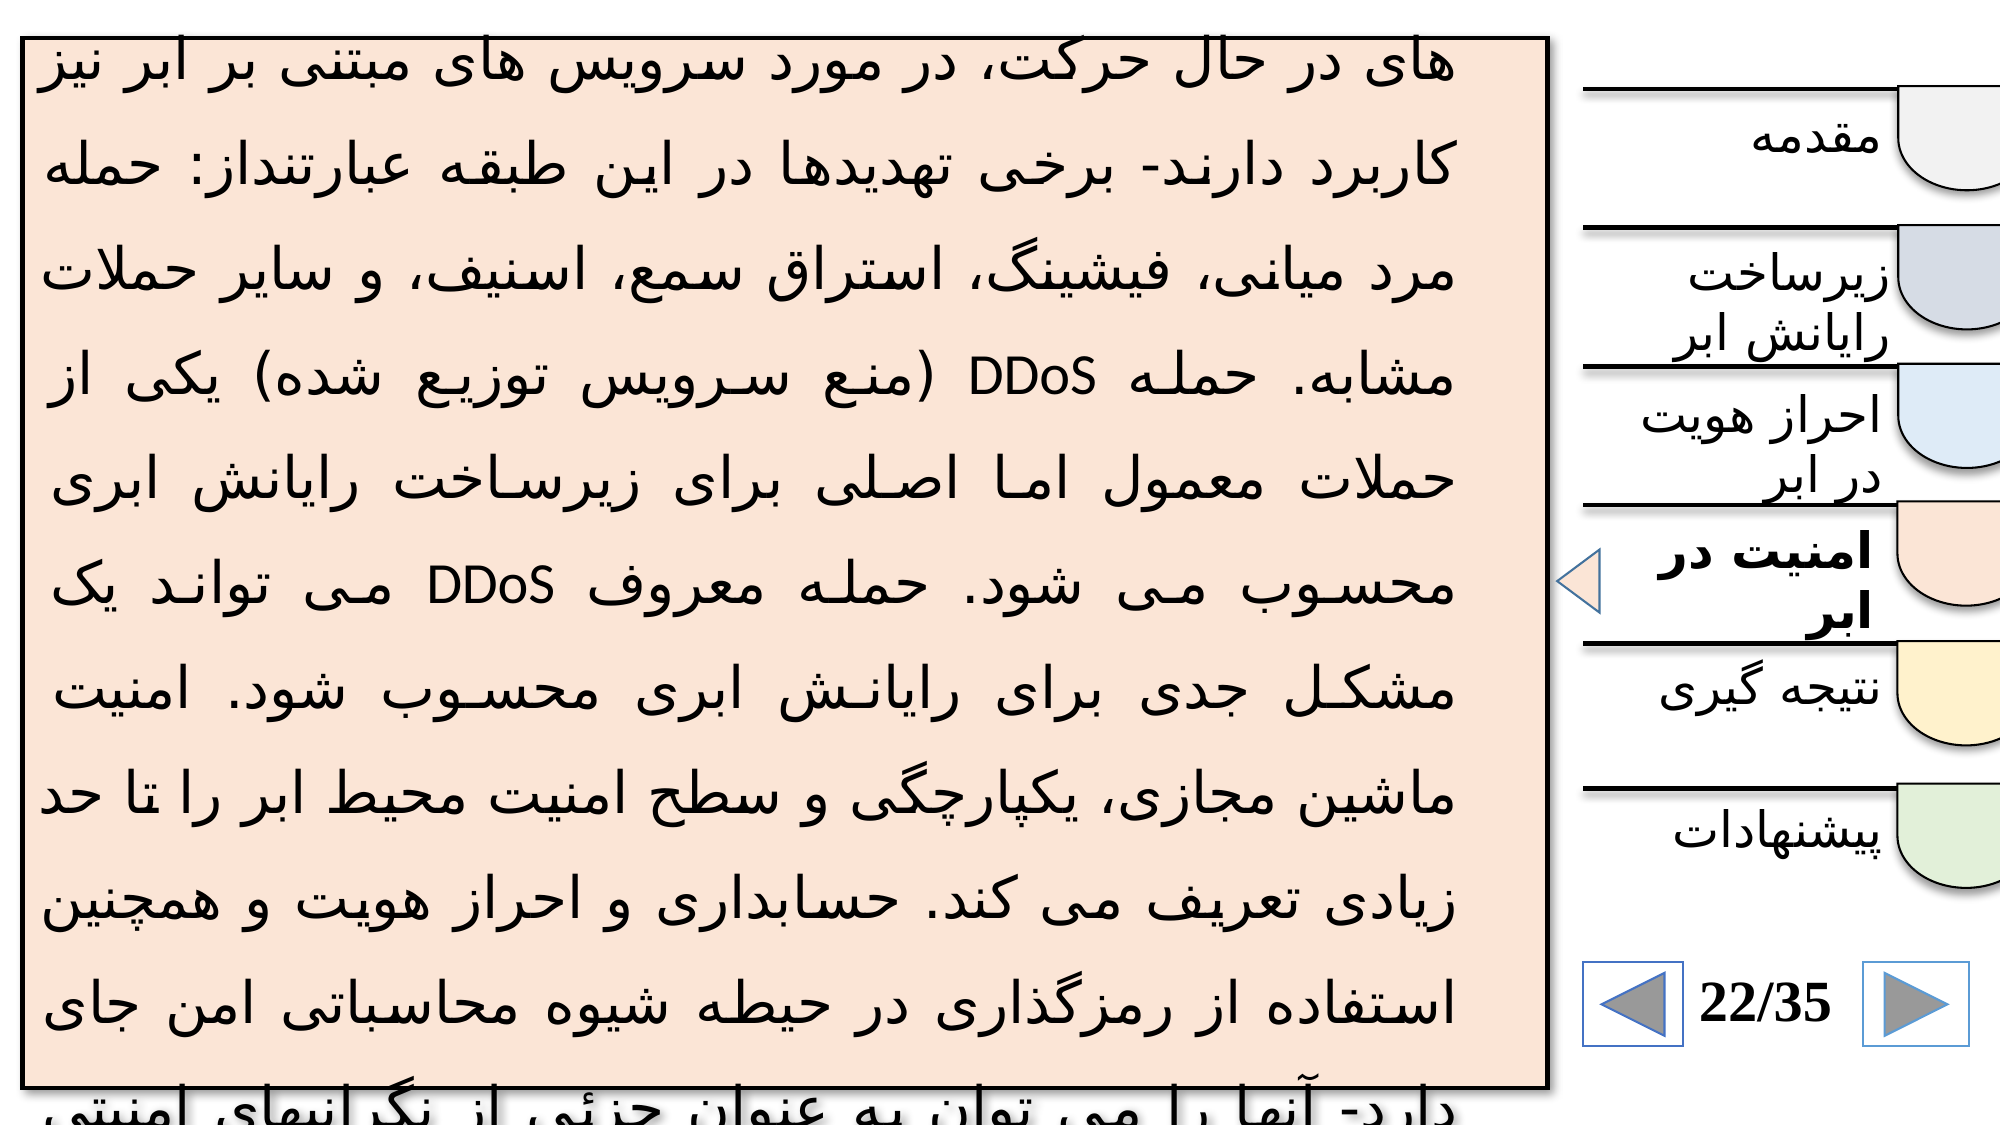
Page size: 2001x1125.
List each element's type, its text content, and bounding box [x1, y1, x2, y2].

text_box [1862, 961, 1970, 1047]
text_box 22/35 [1683, 955, 1849, 1041]
text_box پیشنهادات [1593, 789, 1898, 865]
text_box احراز هویت در ابر [1565, 375, 1898, 511]
text_box [1555, 547, 1601, 615]
text_box [1906, 362, 2000, 366]
text_box [1897, 228, 2000, 331]
text_box زیرساخت رایانش ابر [1547, 233, 1906, 369]
text_box [1897, 367, 2000, 469]
text_box انواع و اقسام حملات کاربردی در شبکه کامپیوتری و داده های در حال حرکت، در مورد سرویس های مبتنی بر ابر نیز کاربرد دارند- برخی تهدیدها در این طبقه عبارتنداز: حمله مرد میانی، فیشینگ، استراق سمع، اسنیف، و سایر حملات مشابه. حمله DDoS (منع سرویس توزیع شده) یکی از حملات معمول اما اصلی برای زیرساخت رایانش ابری محسوب می شود. حمله معروف DDoS می تواند یک مشکل جدی برای رایانش ابری محسوب شود. امنیت ماشین مجازی، یکپارچگی و سطح امنیت محیط ابر را تا حد زیادی تعریف می کند. حسابداری و احراز هویت و همچنین استفاده از رمزگذاری در حیطه شیوه محاسباتی امن جای دارد- آنها را می توان به عنوان جزئی از نگرانیهای امنیتی رایانش ابری برشمرد. [22, 37, 1548, 1089]
text_box [1896, 782, 2000, 788]
text_box [1896, 644, 2000, 747]
text_box مقدمه [1639, 95, 1898, 170]
text_box [1898, 789, 2000, 889]
text_box [1582, 961, 1684, 1047]
text_box نتیجه گیری [1565, 647, 1898, 723]
text_box [1896, 500, 2000, 505]
text_box امنیت در ابر [1631, 511, 1889, 641]
text_box [1897, 90, 2000, 192]
text_box [1896, 506, 2000, 607]
